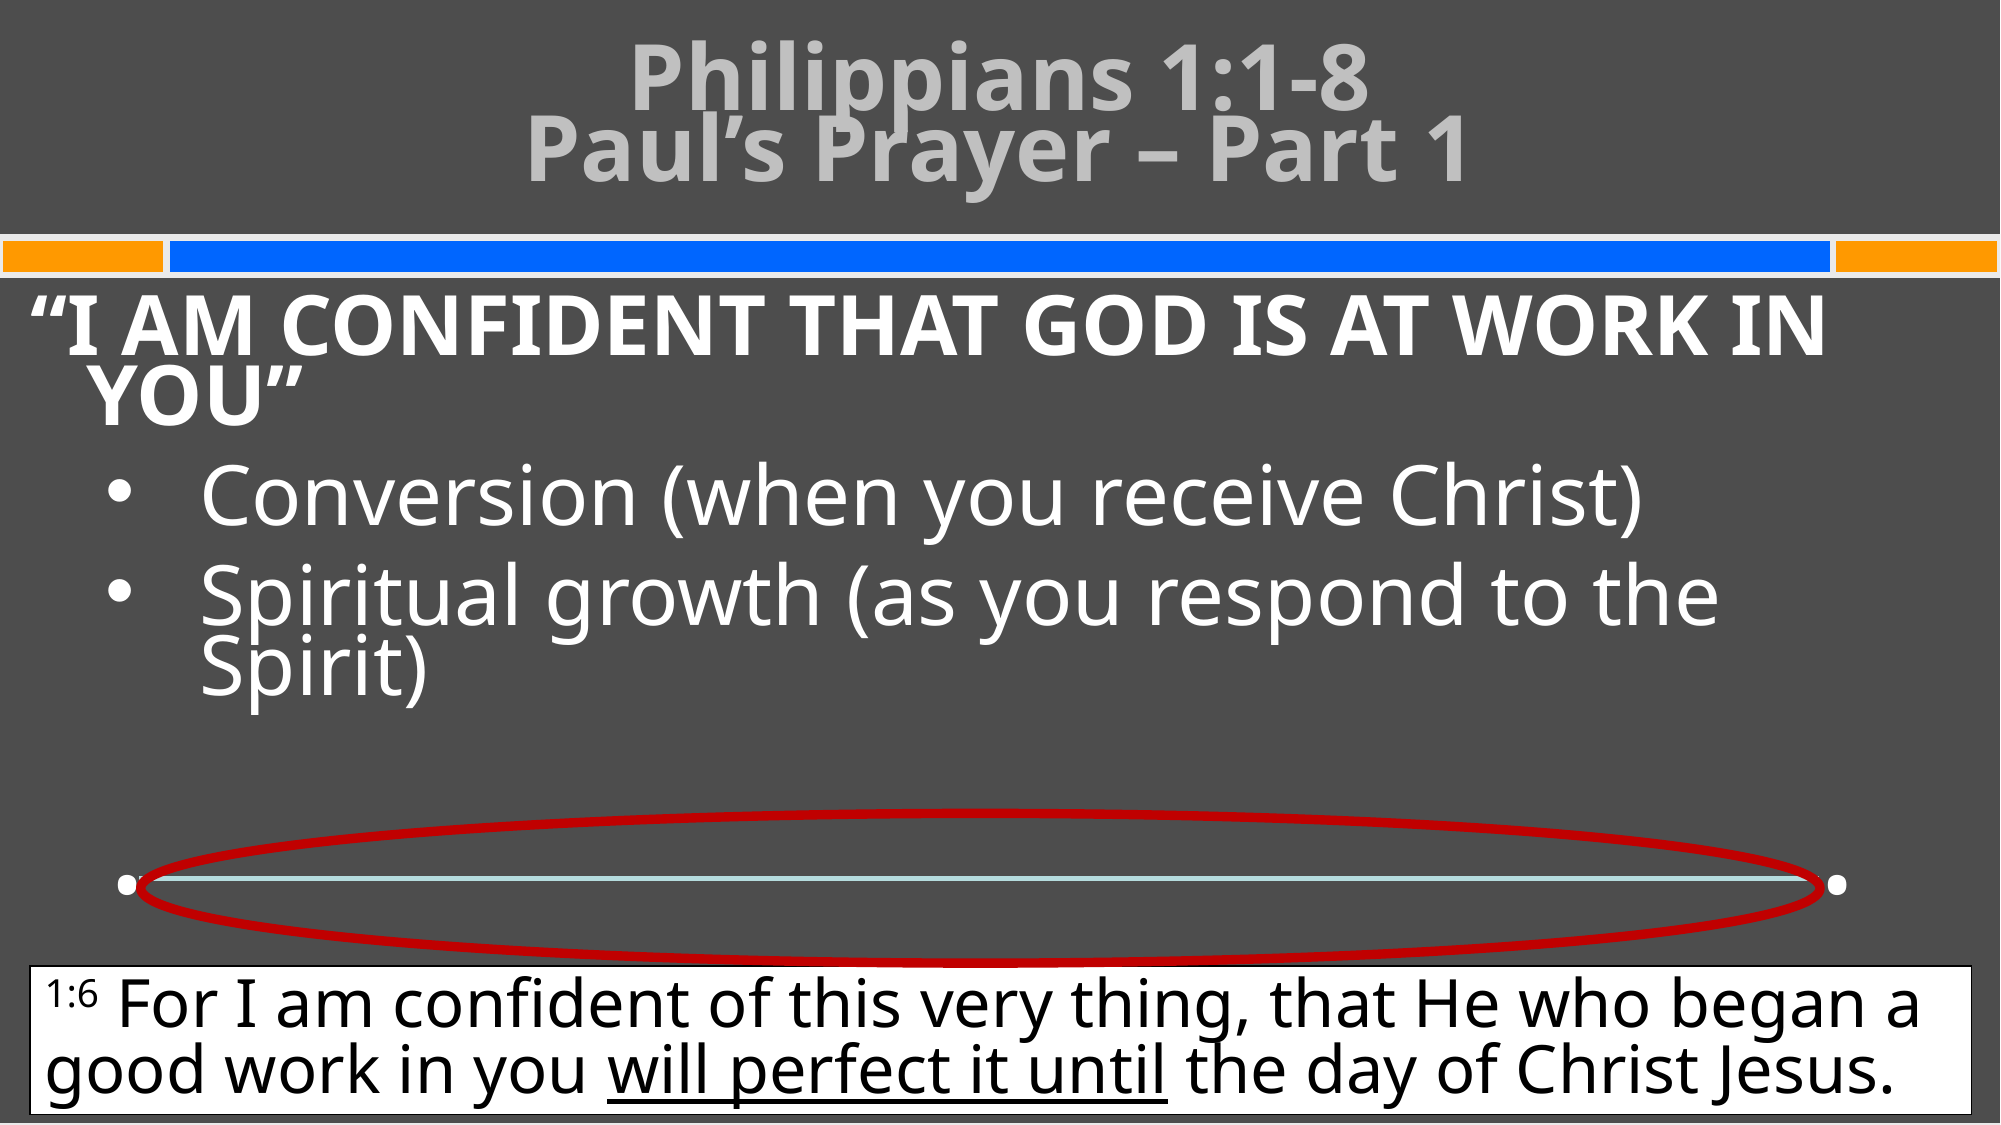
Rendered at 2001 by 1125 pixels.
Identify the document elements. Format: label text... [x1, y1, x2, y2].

text_box 1:6 For I am confident of this very thing, that He who began a good work in you will perfect it until the day of Christ Jesus. [29, 966, 1972, 1115]
text_box [138, 879, 1823, 966]
text_box [145, 811, 1816, 878]
text_box . [61, 736, 194, 931]
text_box . [1771, 736, 1904, 932]
title Philippians 1:1-8 Paul’s Prayer – Part 1 [99, 44, 1901, 213]
list “I AM CONFIDENT THAT GOD IS AT WORK IN YOU” Conversion (when you receive Christ) Spiritual growth (as you respond to the Spirit) [15, 291, 1958, 1096]
